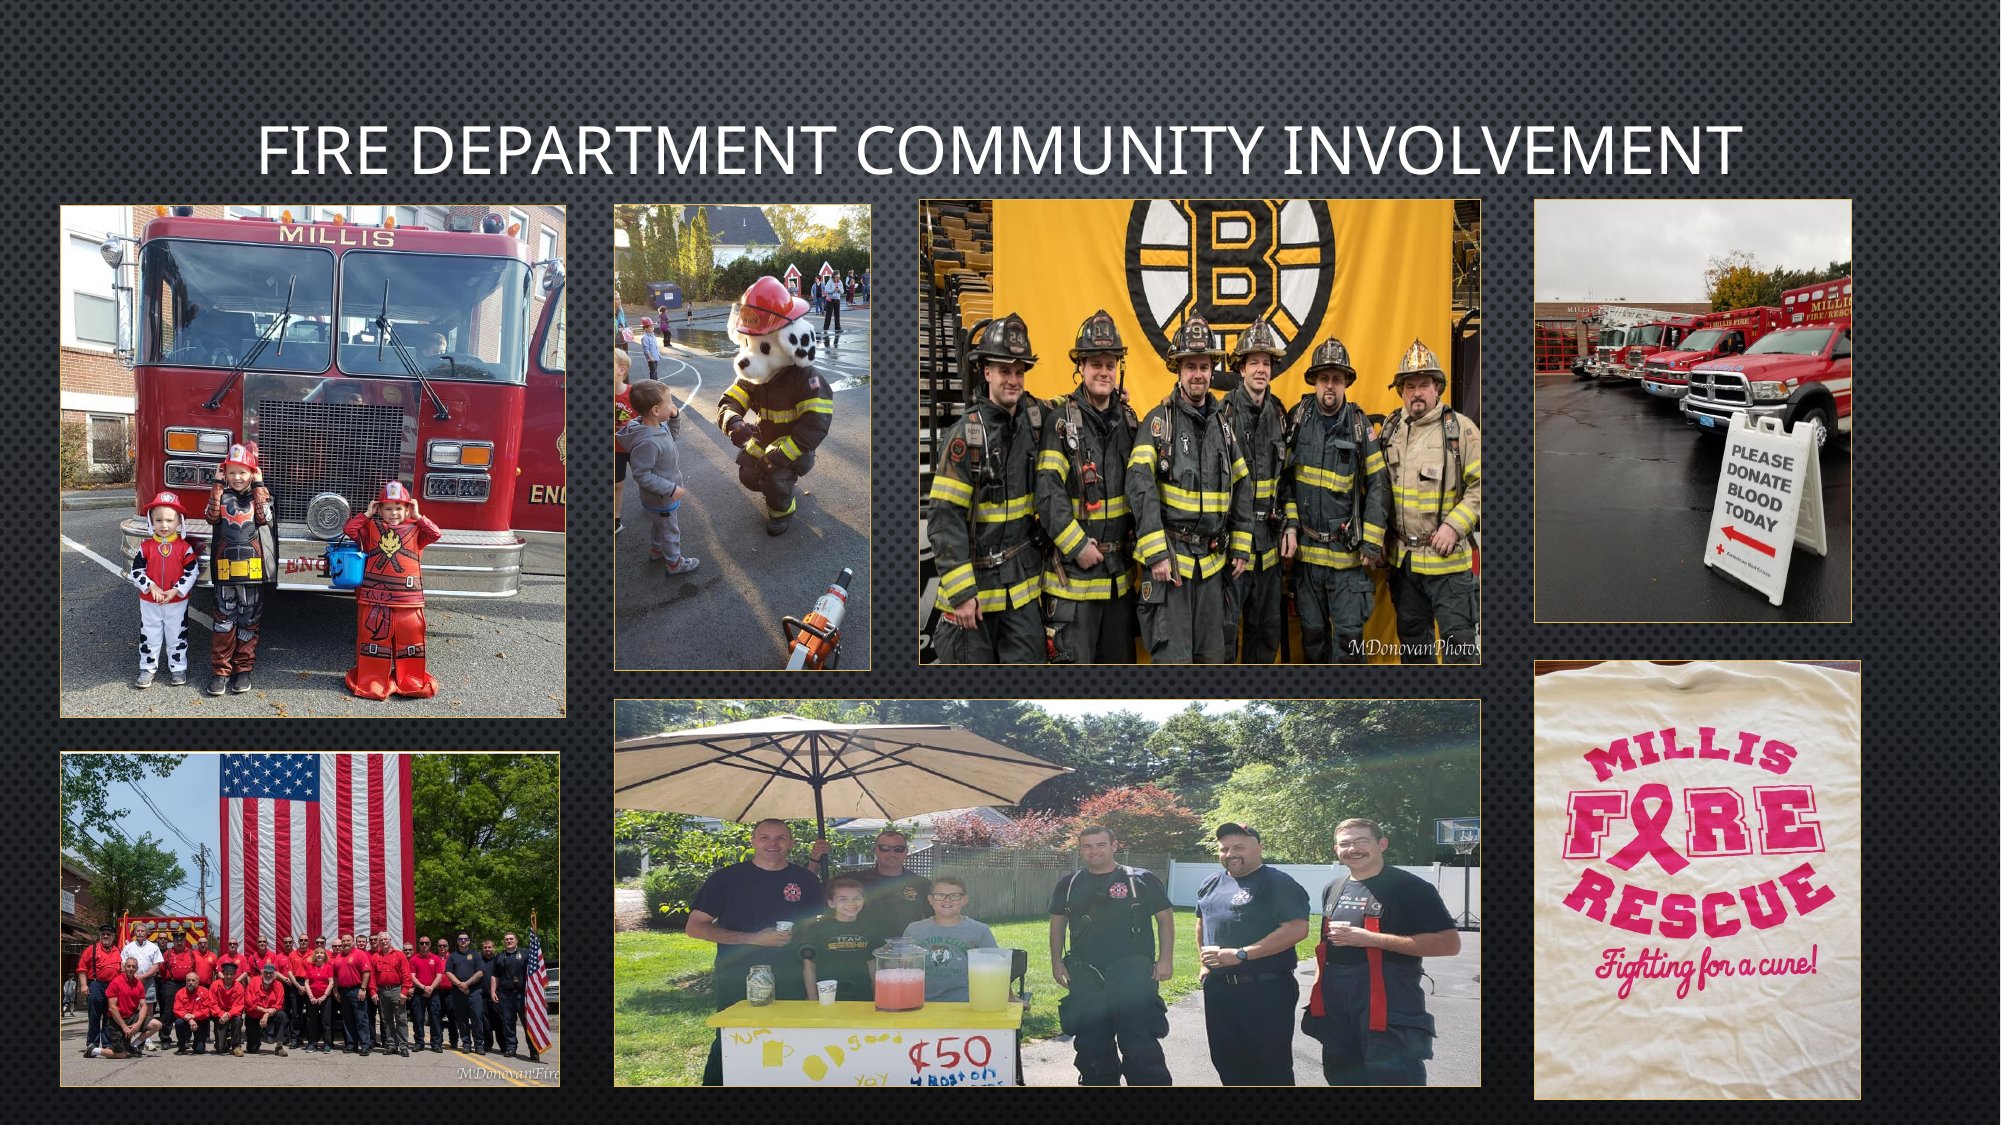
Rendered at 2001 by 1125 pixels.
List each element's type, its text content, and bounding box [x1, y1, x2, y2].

picture [1534, 660, 1861, 1100]
picture [1534, 199, 1852, 623]
picture [60, 751, 561, 1088]
picture [613, 699, 1481, 1088]
title Fire Department Community involvement [187, 99, 1813, 196]
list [60, 205, 566, 719]
picture [918, 199, 1481, 666]
picture [614, 204, 871, 671]
